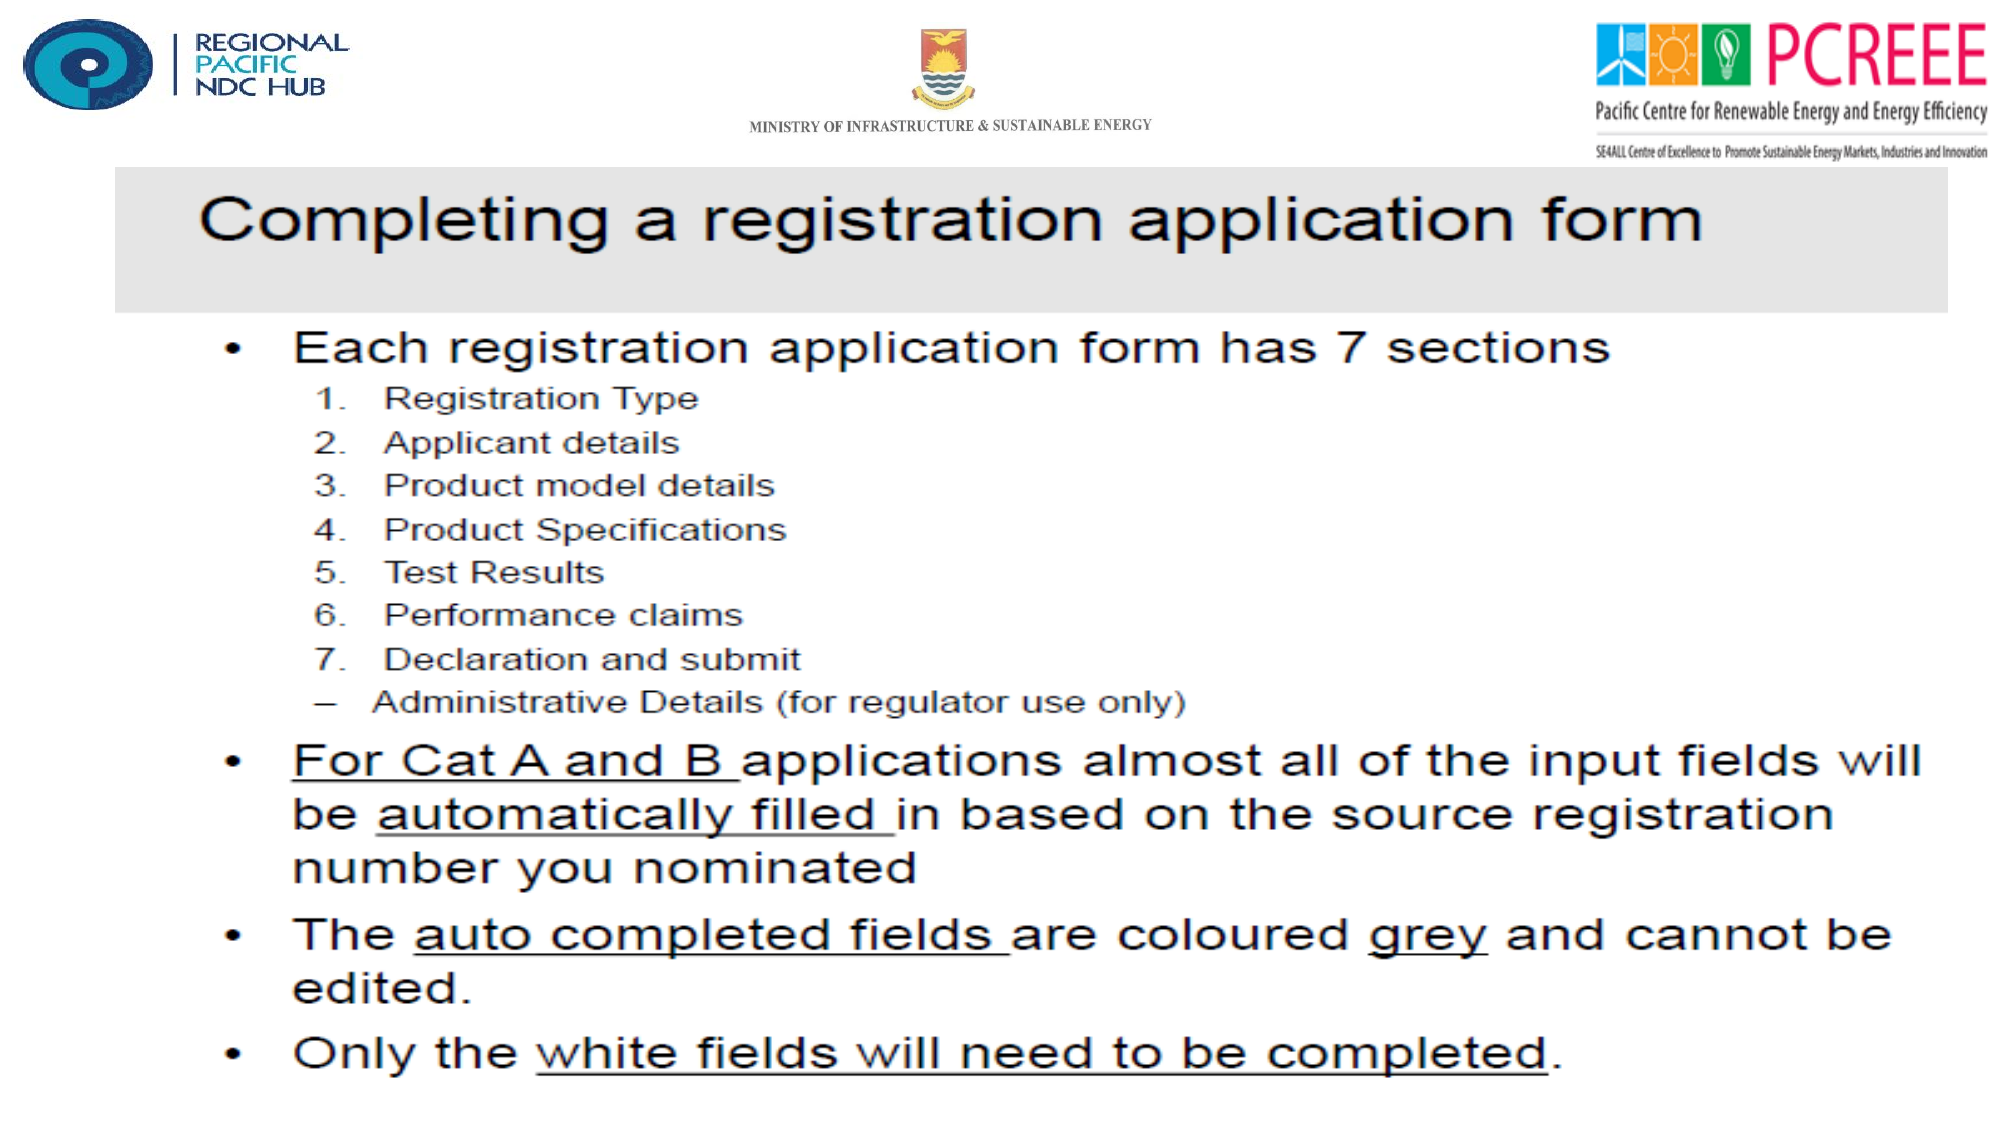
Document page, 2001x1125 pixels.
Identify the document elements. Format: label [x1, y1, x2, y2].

picture [115, 167, 1948, 1102]
picture [11, 0, 363, 120]
picture [1592, 15, 2000, 166]
picture [746, 22, 1155, 136]
